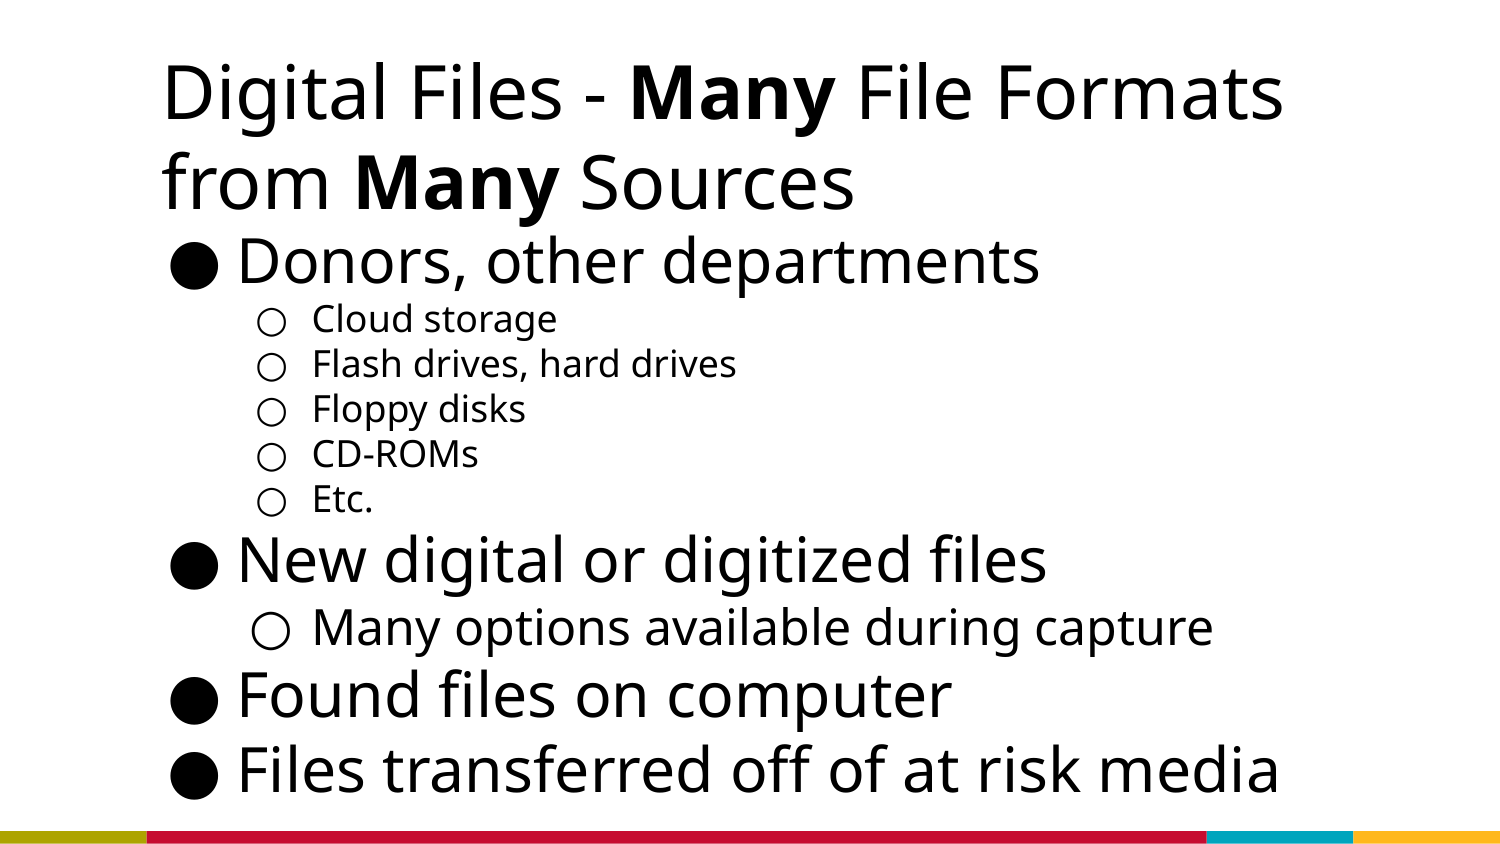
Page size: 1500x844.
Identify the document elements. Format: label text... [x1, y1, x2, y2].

list Donors, other departments Cloud storage Flash drives, hard drives Floppy disks CD-ROMs Etc. New digital or digitized files Many options available during capture Found files on computer Files transferred off of at risk media [146, 205, 1323, 784]
title Digital Files - Many File Formats from Many Sources [146, 8, 1411, 240]
